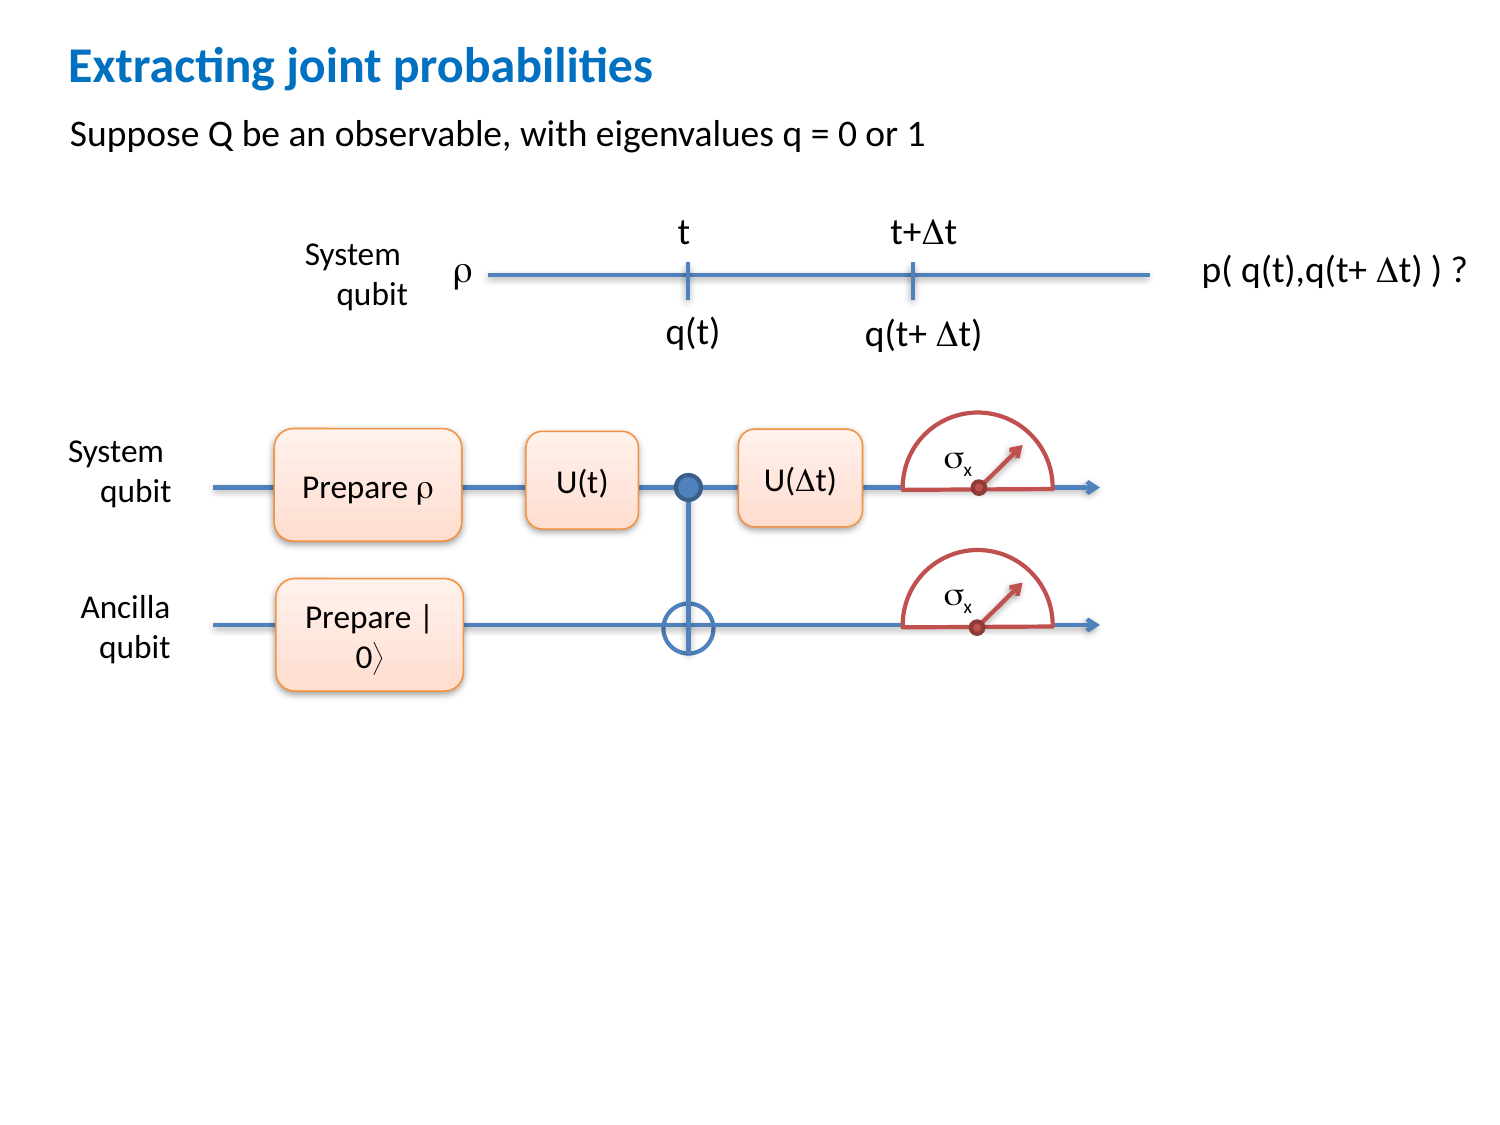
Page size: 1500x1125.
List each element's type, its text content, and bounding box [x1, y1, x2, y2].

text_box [287, 199, 1491, 363]
text_box Extracting joint probabilities [53, 24, 669, 100]
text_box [50, 412, 1101, 701]
text_box Suppose Q be an observable, with eigenvalues q = 0 or 1 [55, 101, 942, 162]
